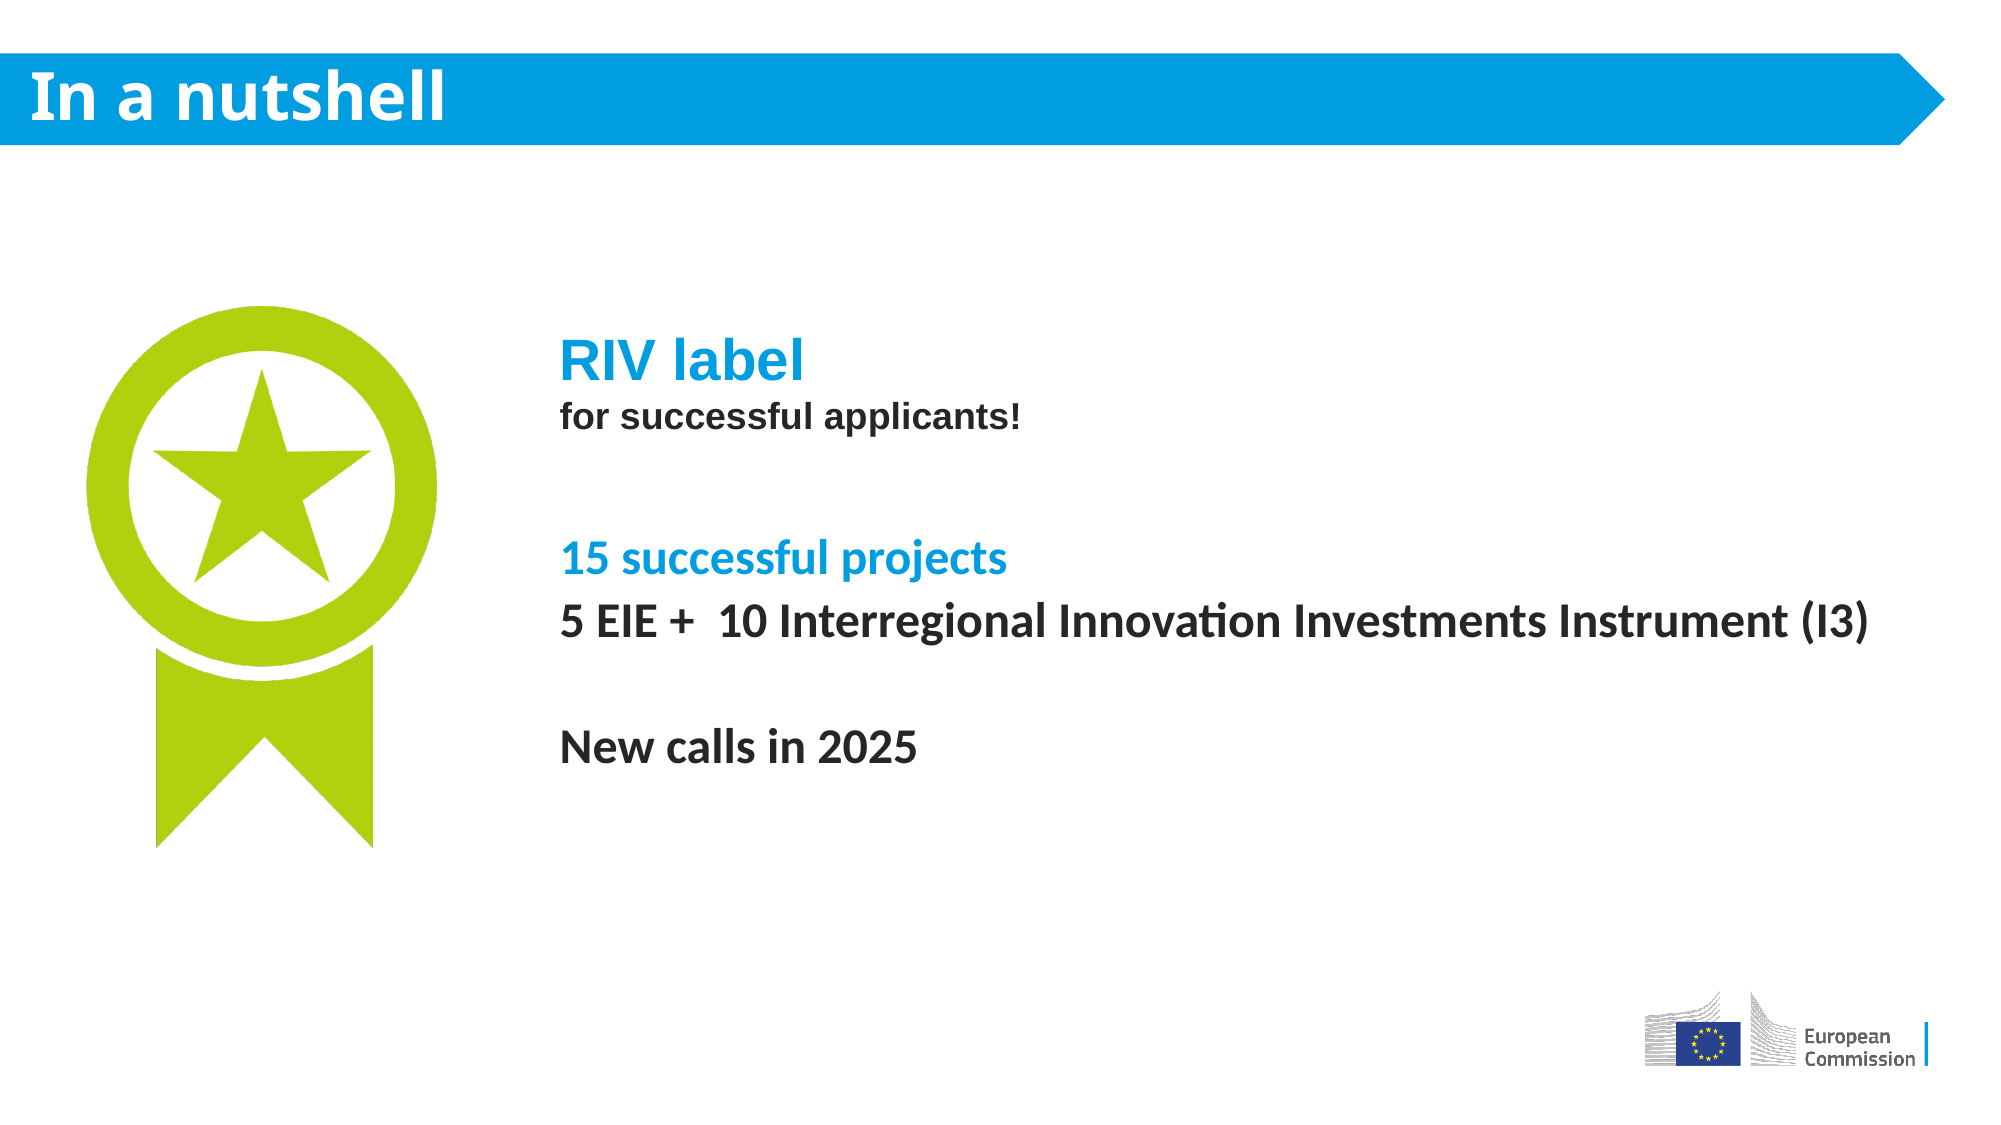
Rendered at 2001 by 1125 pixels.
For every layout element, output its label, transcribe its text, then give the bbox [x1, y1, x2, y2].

text_box 15 successful projects 5 EIE + 10 Interregional Innovation Investments Instrument (I3) New calls in 2025 [697, 514, 1933, 781]
picture [1645, 991, 1928, 1066]
picture [0, 146, 697, 1015]
text_box RIV label for successful applicants! [697, 314, 1690, 490]
text_box In a nutshell [0, 53, 1945, 146]
